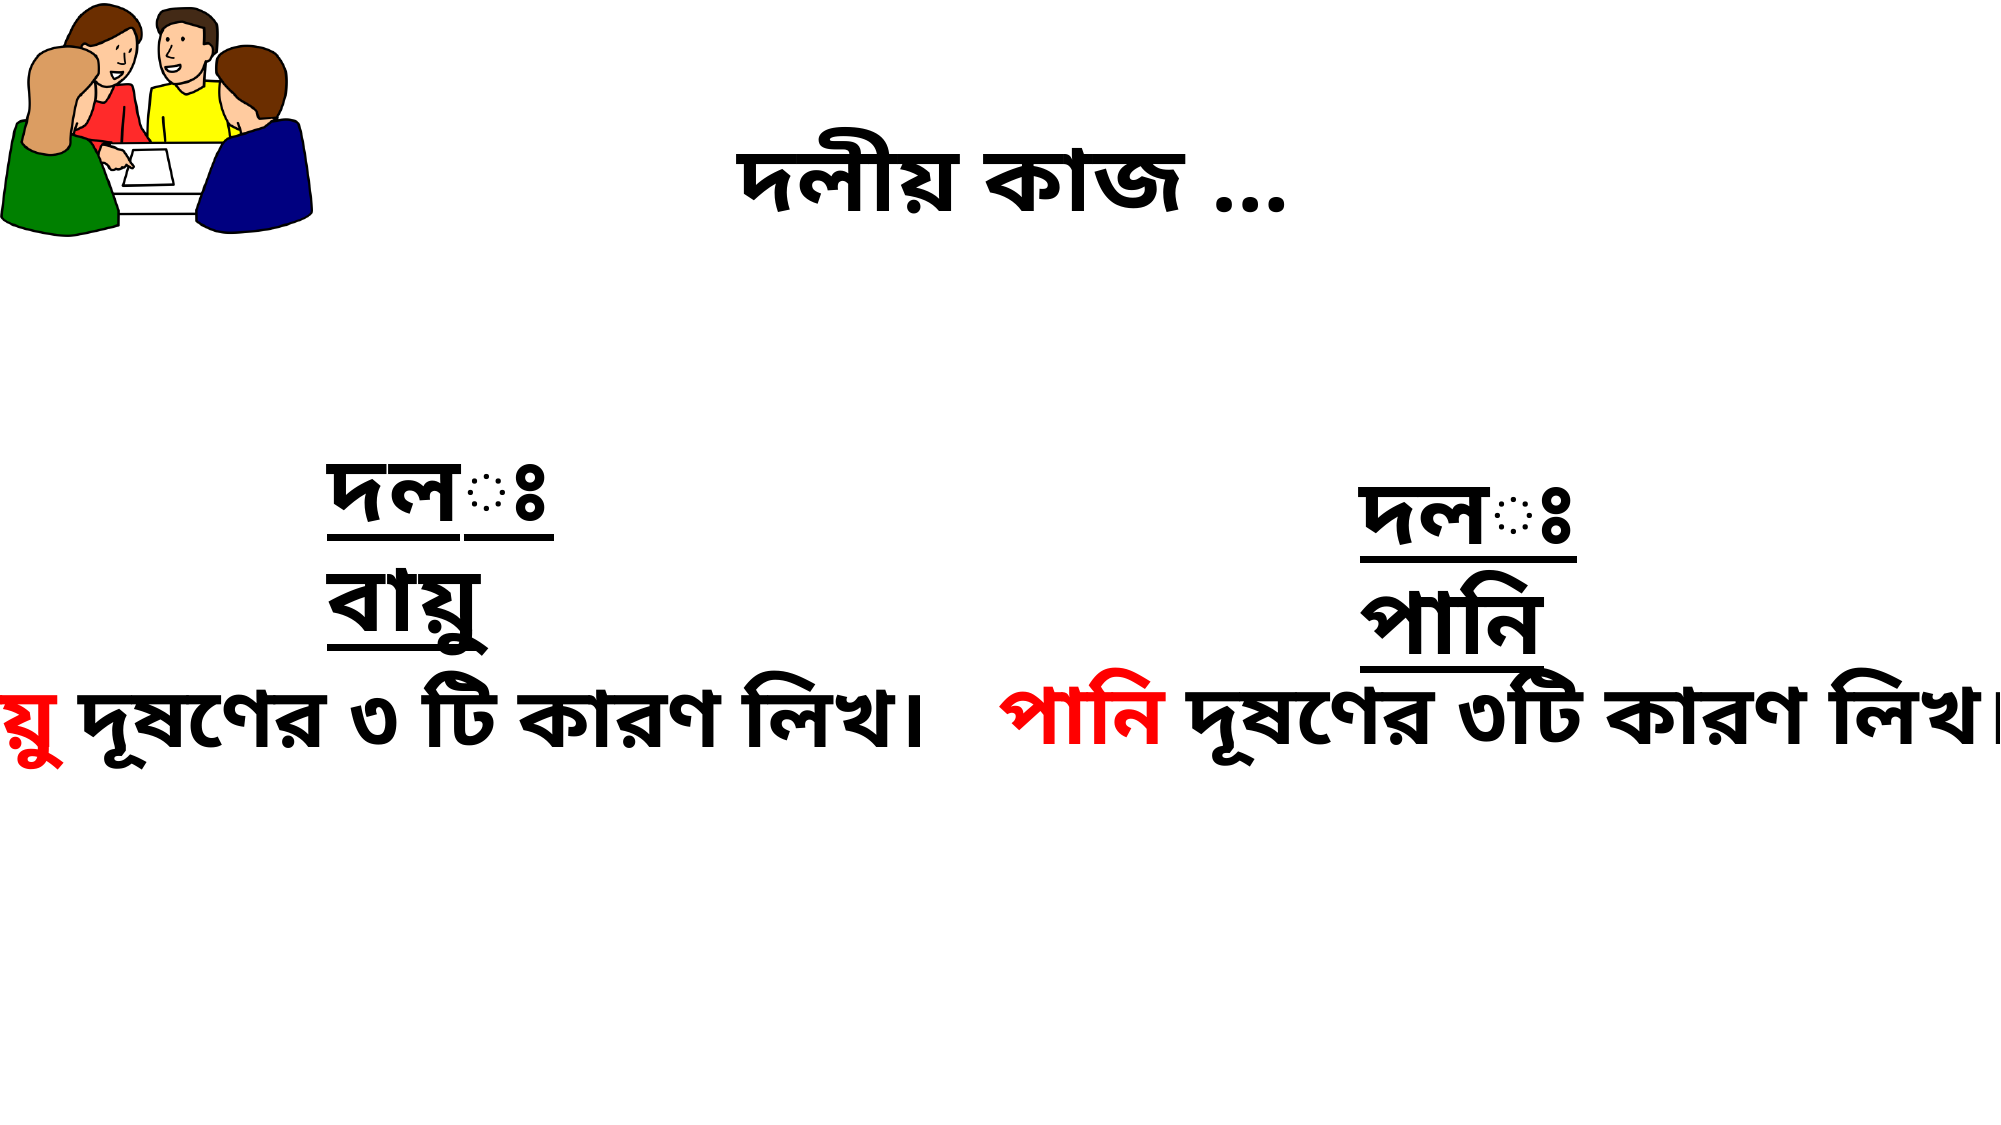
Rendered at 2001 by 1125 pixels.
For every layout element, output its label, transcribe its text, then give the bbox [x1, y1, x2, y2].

text_box দলীয় কাজ … [722, 112, 1330, 238]
text_box পানি দূষণের ৩টি কারণ লিখ। [983, 654, 2000, 769]
picture [0, 3, 313, 237]
text_box দলঃ বায়ু [236, 495, 751, 585]
text_box বায়ু দূষণের ৩ টি কারণ লিখ। [0, 656, 965, 772]
text_box দলঃ পানি [1276, 517, 1742, 608]
